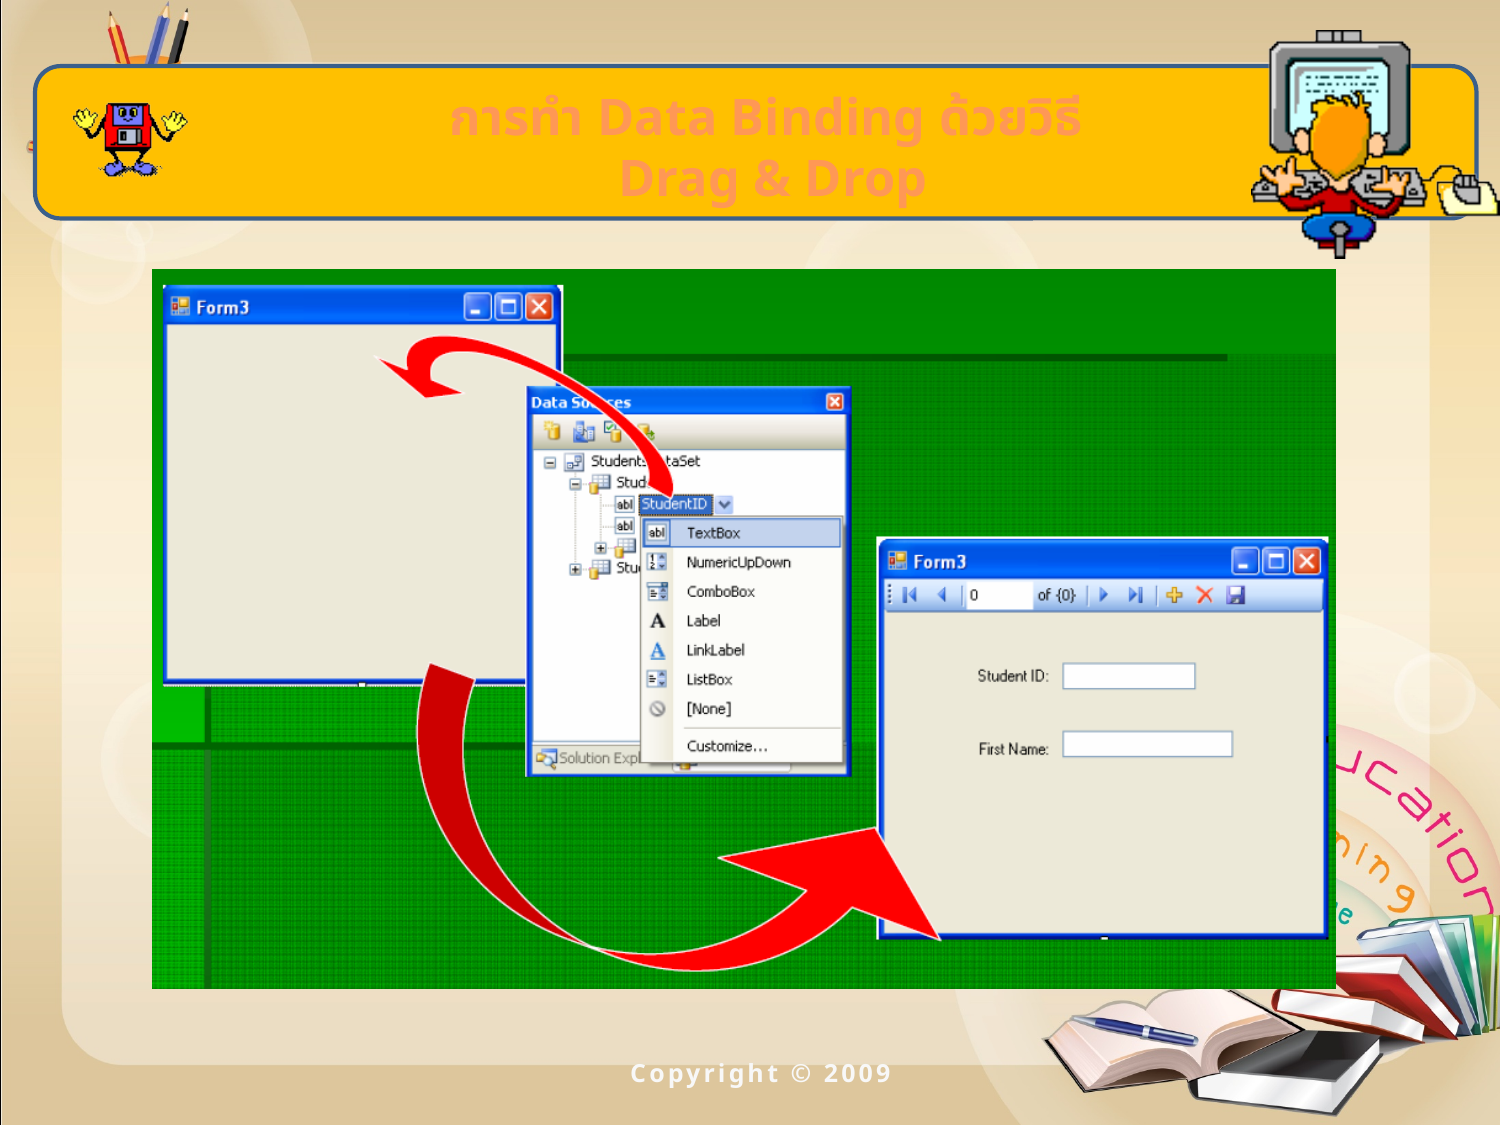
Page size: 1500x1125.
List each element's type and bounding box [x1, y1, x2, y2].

picture [0, 0, 1500, 1125]
picture [152, 269, 1337, 989]
text_box [34, 30, 1500, 1097]
